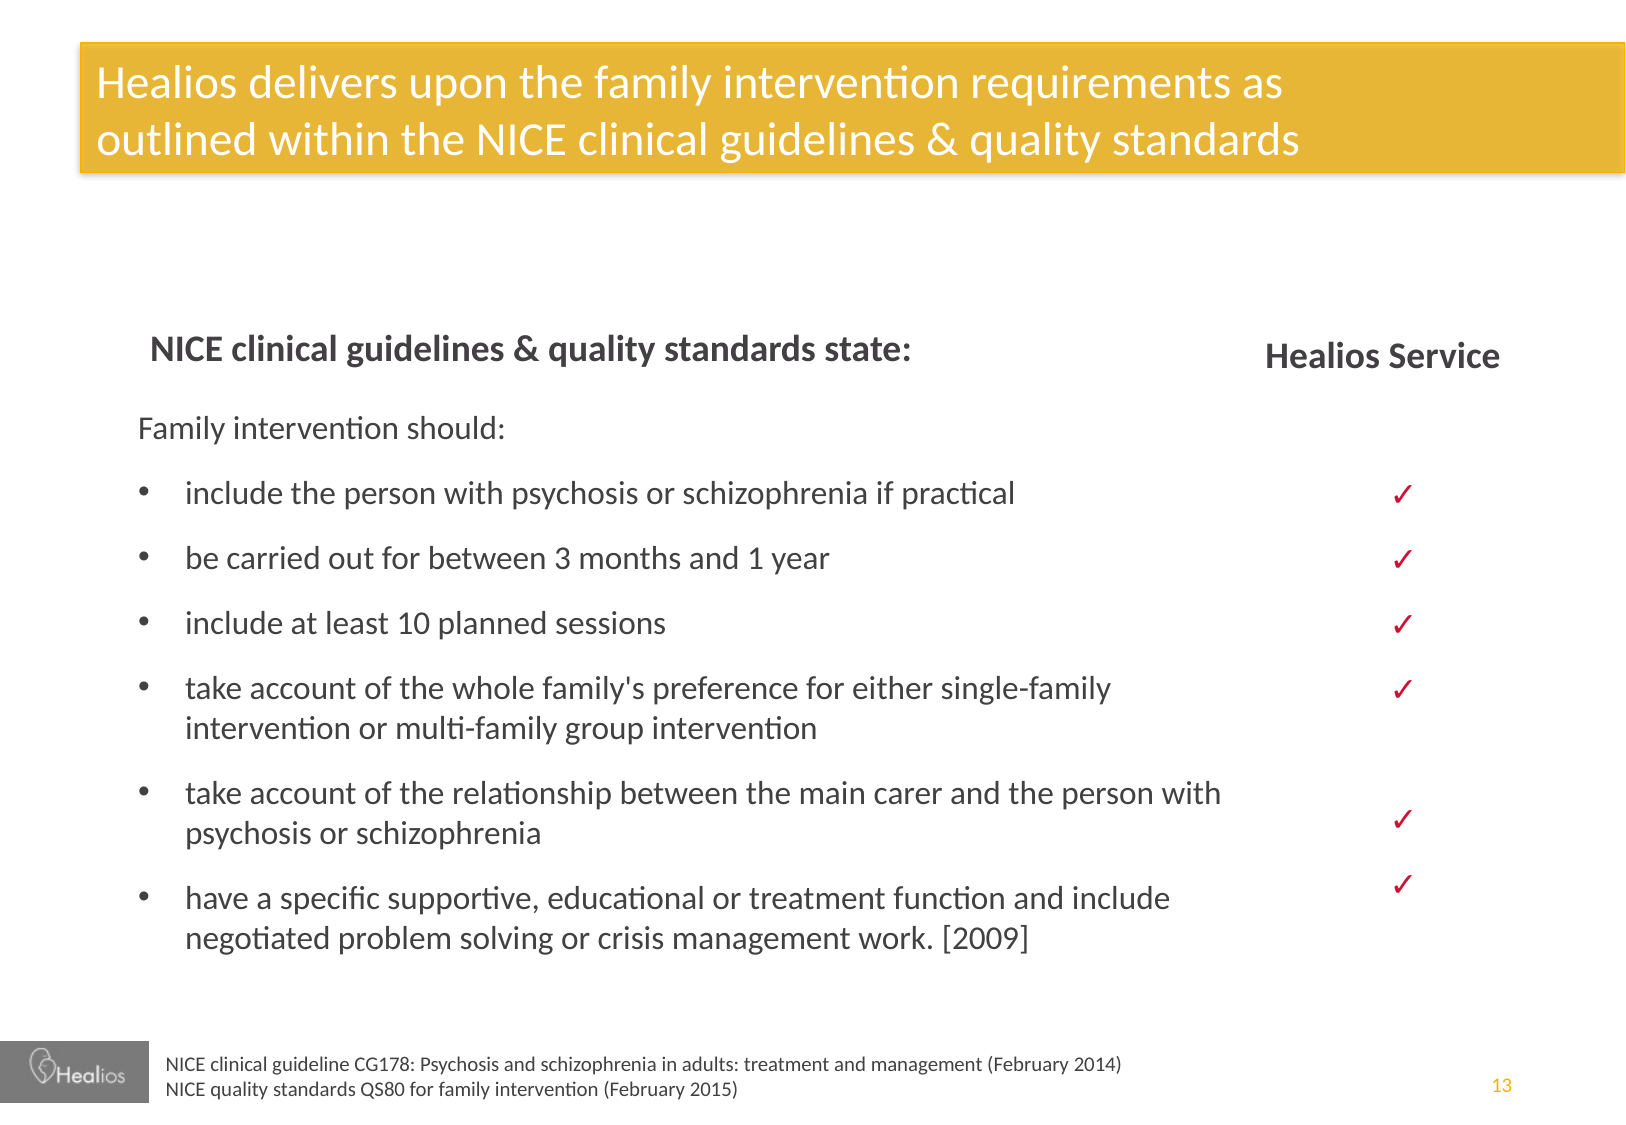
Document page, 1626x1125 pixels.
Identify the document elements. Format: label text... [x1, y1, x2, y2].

text_box Family intervention should: include the person with psychosis or schizophrenia if practical be carried out for between 3 months and 1 year include at least 10 planned sessions take account of the whole family's preference for either single-family intervention or multi-family group intervention take account of the relationship between the main carer and the person with psychosis or schizophrenia have a specific supportive, educational or treatment function and include negotiated problem solving or crisis management work. [2009] [123, 398, 1250, 964]
slide_number 13 [1476, 1042, 1544, 1103]
text_box NICE clinical guidelines & quality standards state: [135, 316, 928, 376]
title Healios delivers upon the family intervention requirements as outlined within the NICE clinical guidelines & quality standards [81, 43, 1382, 173]
text_box ✓ ✓ ✓ ✓ ✓ ✓ [1374, 466, 1432, 976]
text_box Healios Service [1250, 323, 1517, 383]
text_box NICE clinical guideline CG178: Psychosis and schizophrenia in adults: treatment and management (February 2014) NICE quality standards QS80 for family intervention (February 2015) [146, 1043, 1515, 1108]
